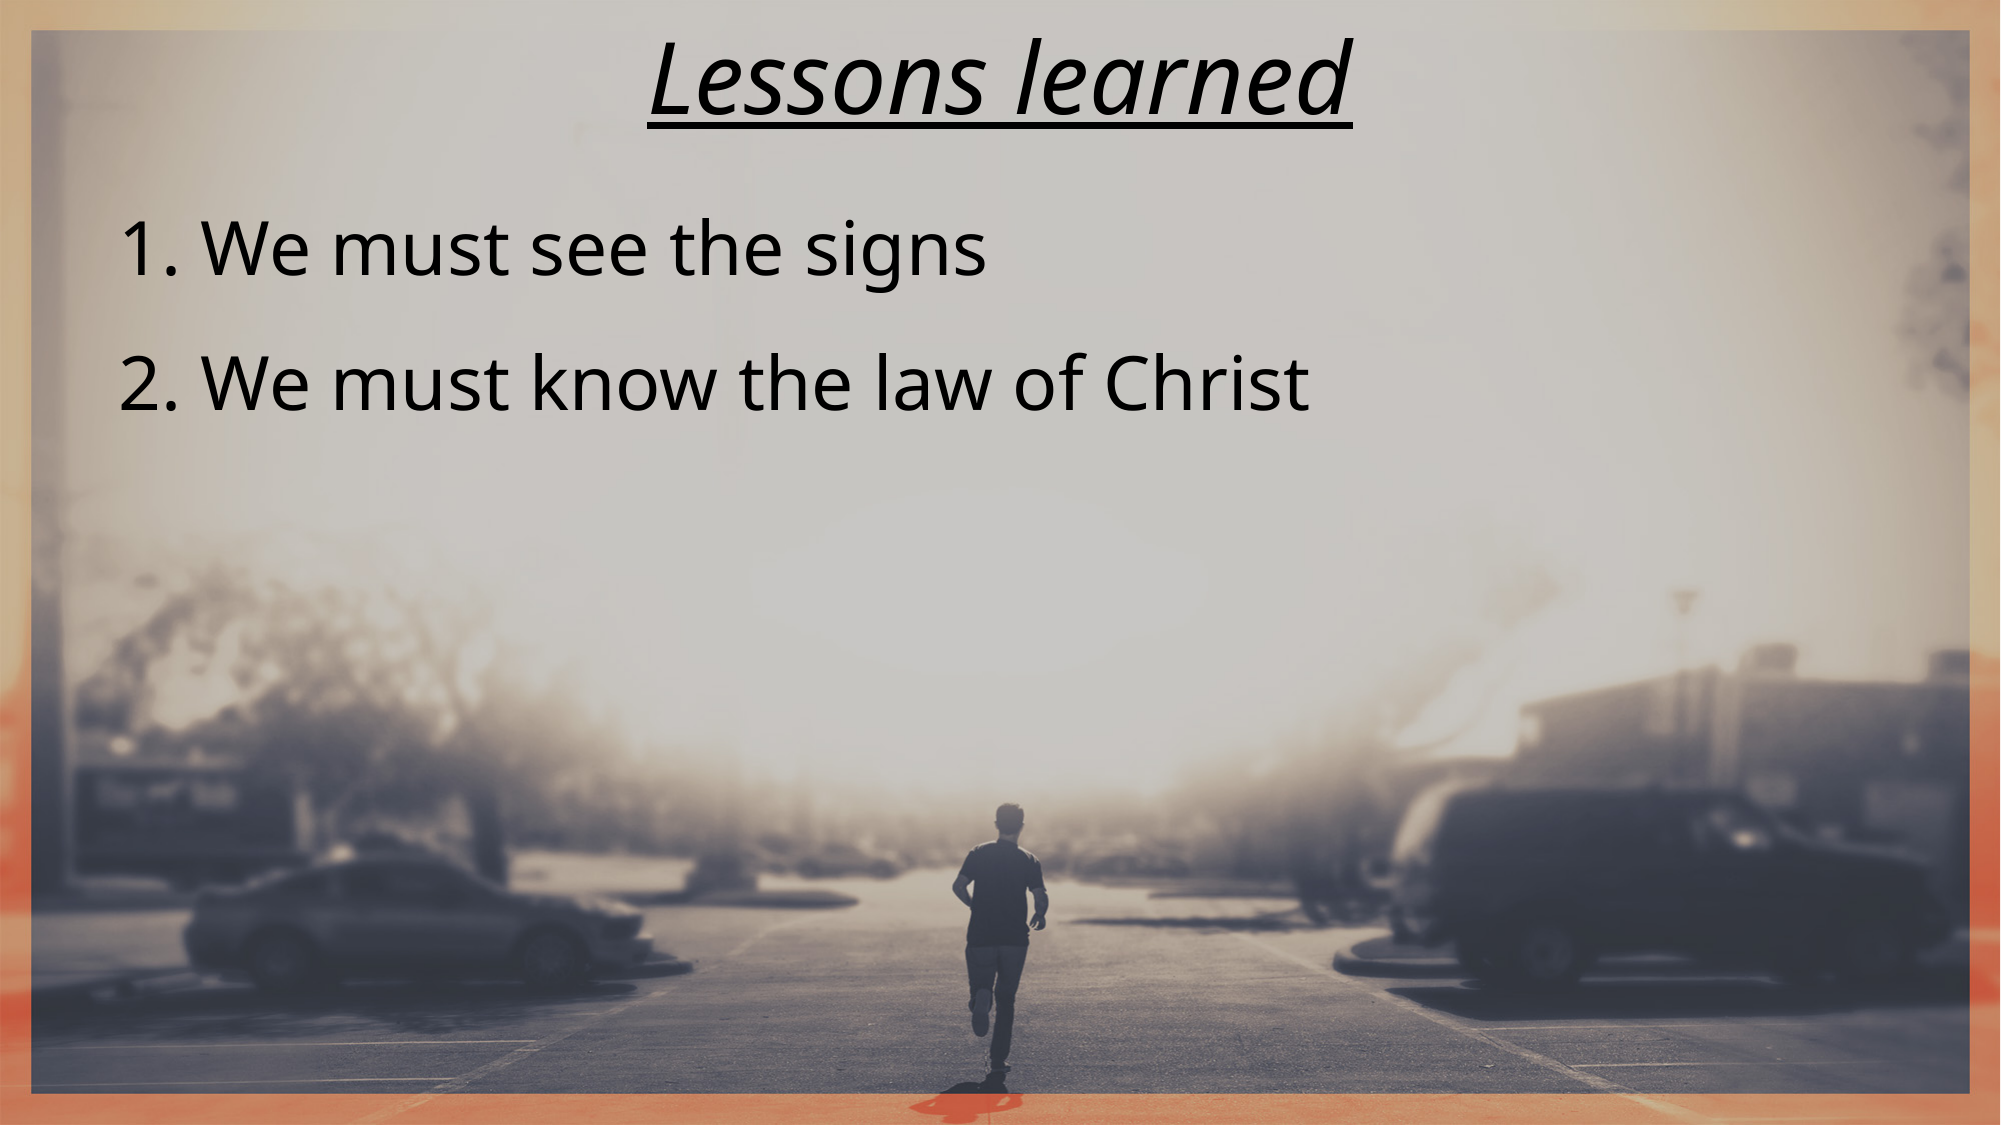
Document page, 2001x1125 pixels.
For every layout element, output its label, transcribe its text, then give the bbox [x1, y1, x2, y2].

text_box Lessons learned [0, 0, 2000, 149]
text_box 1. We must see the signs 2. We must know the law of Christ [103, 149, 1896, 712]
picture [0, 0, 2001, 1125]
